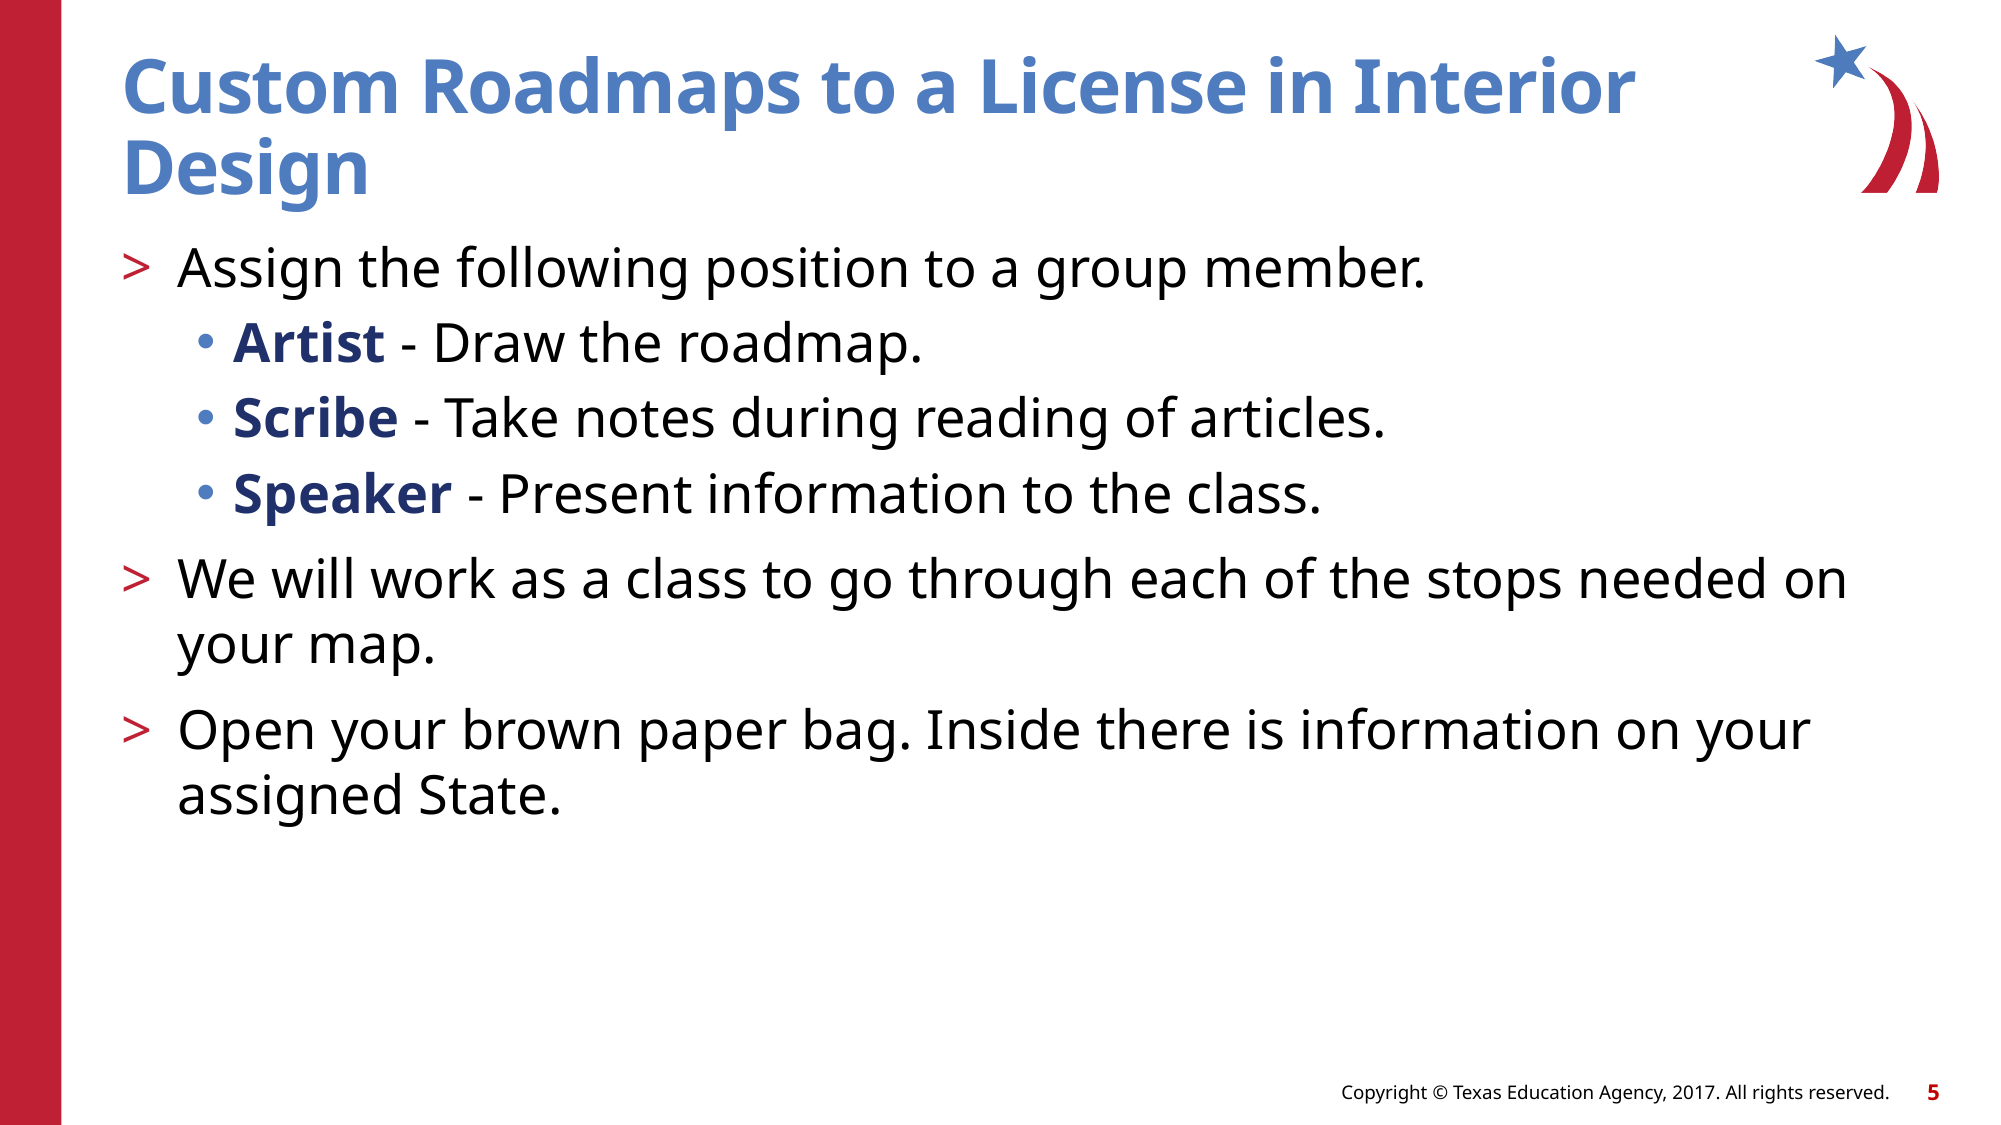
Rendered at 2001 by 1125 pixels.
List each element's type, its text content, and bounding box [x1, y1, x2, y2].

list Assign the following position to a group member. Artist - Draw the roadmap. Scribe - Take notes during reading of articles. Speaker - Present information to the class. We will work as a class to go through each of the stops needed on your map. Open your brown paper bag. Inside there is information on your assigned State. [121, 233, 1936, 1010]
picture [1814, 34, 1939, 193]
title Custom Roadmaps to a License in Interior Design [121, 66, 1772, 211]
